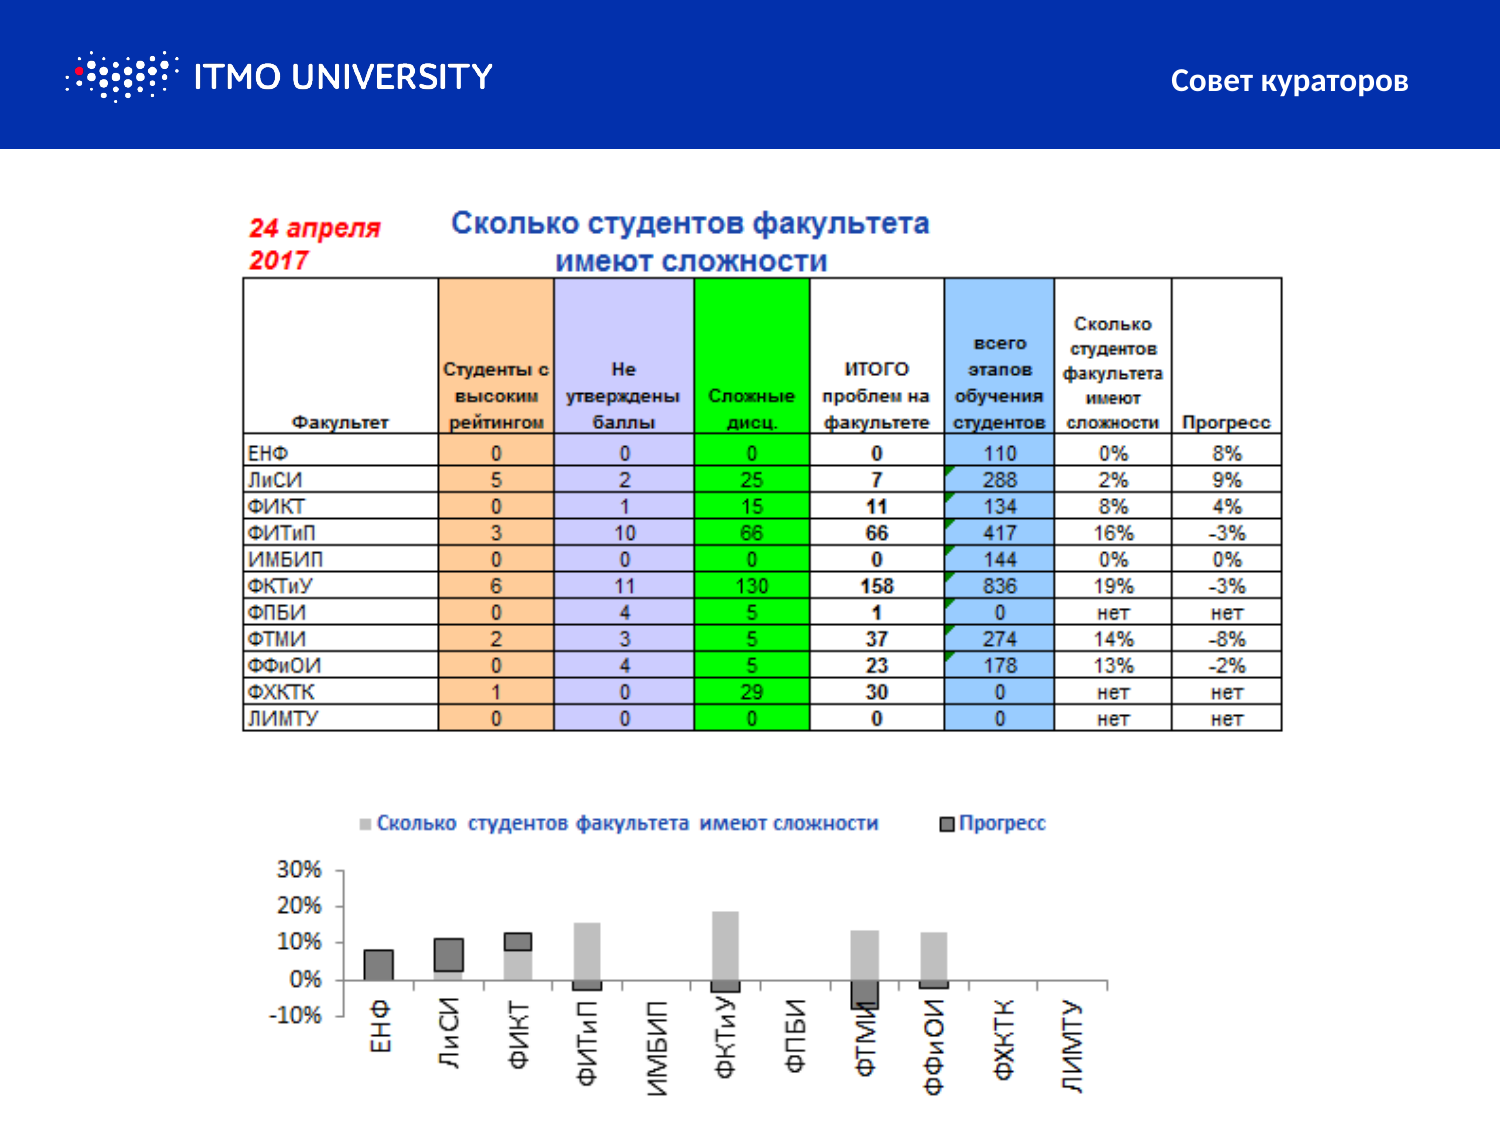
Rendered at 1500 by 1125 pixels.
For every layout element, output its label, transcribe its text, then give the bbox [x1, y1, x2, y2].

footer Совет кураторов [661, 48, 1425, 108]
picture [0, 0, 545, 149]
picture [40, 179, 1302, 1107]
